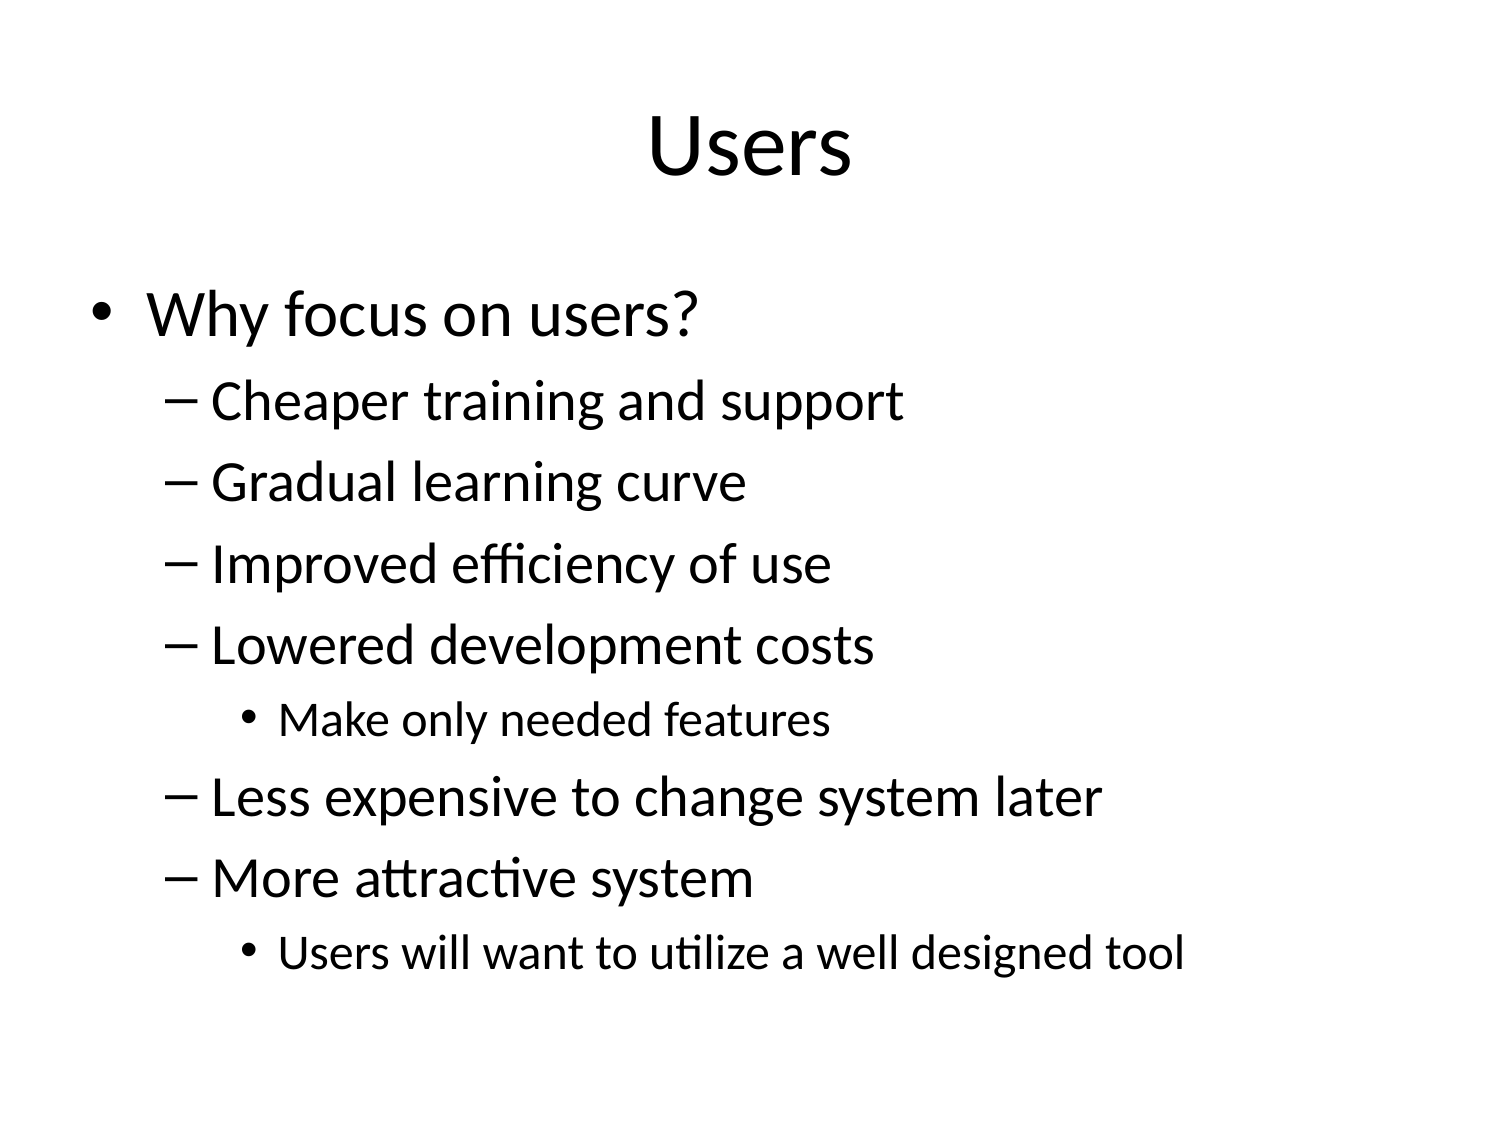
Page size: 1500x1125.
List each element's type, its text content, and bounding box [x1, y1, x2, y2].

title Users [75, 45, 1425, 233]
list Why focus on users? Cheaper training and support Gradual learning curve Improved efficiency of use Lowered development costs Make only needed features Less expensive to change system later More attractive system Users will want to utilize a well designed tool [75, 262, 1425, 1005]
